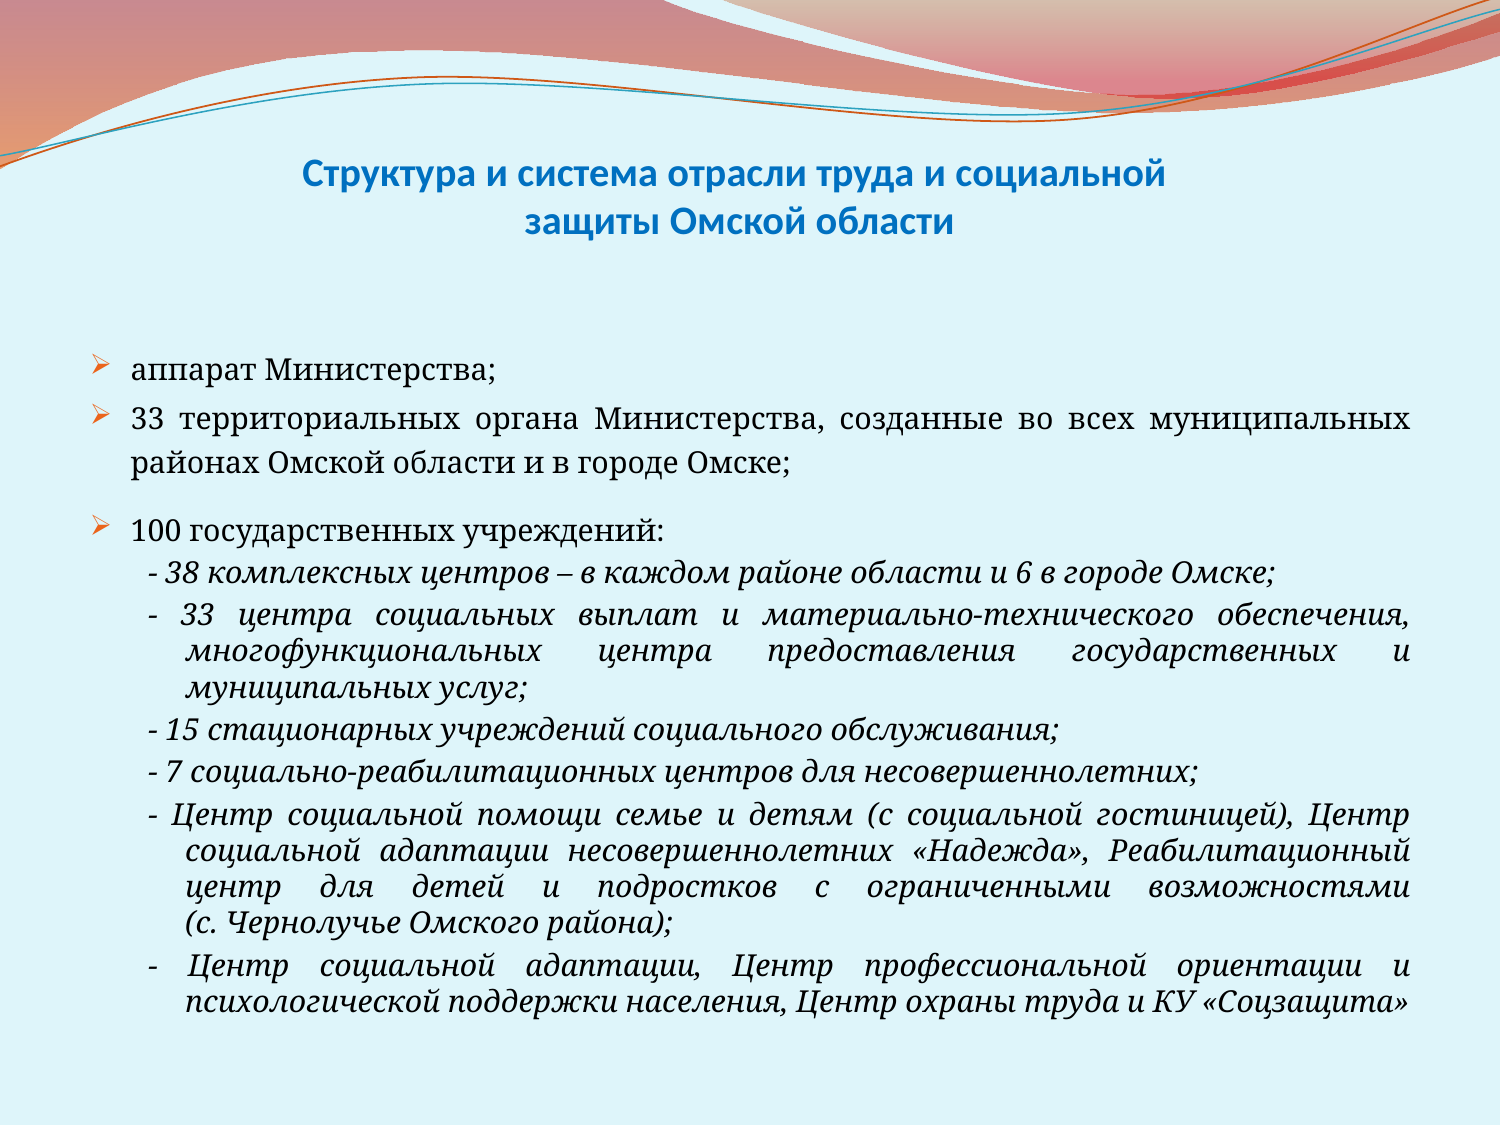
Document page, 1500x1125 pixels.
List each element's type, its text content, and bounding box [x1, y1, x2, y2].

title Структура и система отрасли труда и социальной защиты Омской области [64, 137, 1415, 243]
list аппарат Министерства; 33 территориальных органа Министерства, созданные во всех муниципальных районах Омской области и в городе Омске; 100 государственных учреждений: - 38 комплексных центров – в каждом районе области и 6 в городе Омске; - 33 центра социальных выплат и материально-технического обеспечения, многофункциональных центра предоставления государственных и муниципальных услуг; - 15 стационарных учреждений социального обслуживания; - 7 социально-реабилитационных центров для несовершеннолетних; - Центр социальной помощи семье и детям (с социальной гостиницей), Центр социальной адаптации несовершеннолетних «Надежда», Реабилитационный центр для детей и подростков с ограниченными возможностями (с. Чернолучье Омского района); - Центр социальной адаптации, Центр профессиональной ориентации и психологической поддержки населения, Центр охраны труда и КУ «Соцзащита» [75, 317, 1425, 1038]
